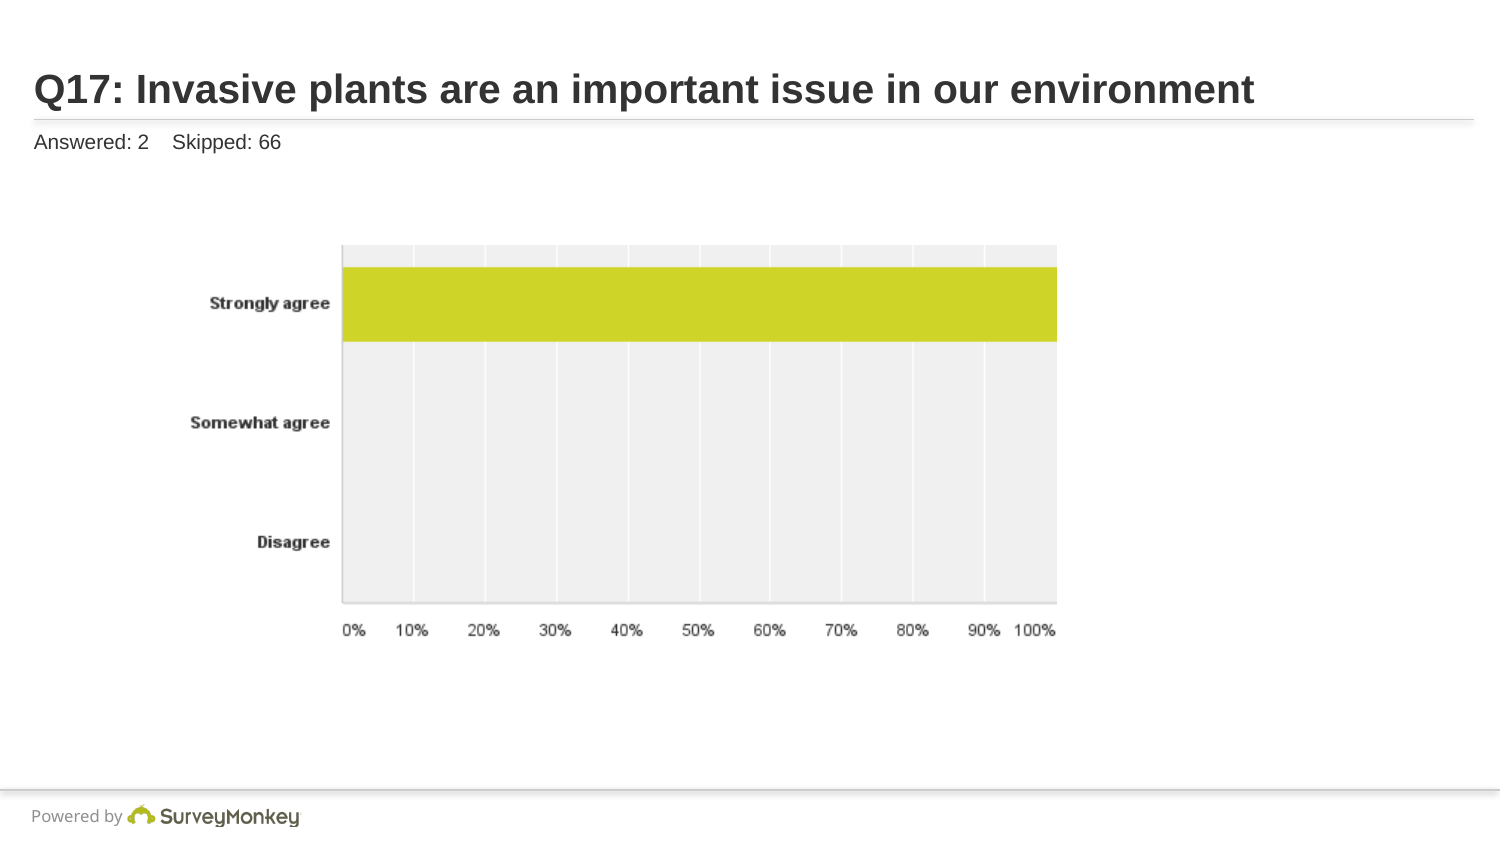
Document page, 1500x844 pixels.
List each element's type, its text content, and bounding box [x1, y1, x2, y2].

list Answered: 2 Skipped: 66 [18, 120, 894, 162]
title Q17: Invasive plants are an important issue in our environment [18, 54, 1369, 119]
picture [171, 245, 1057, 678]
